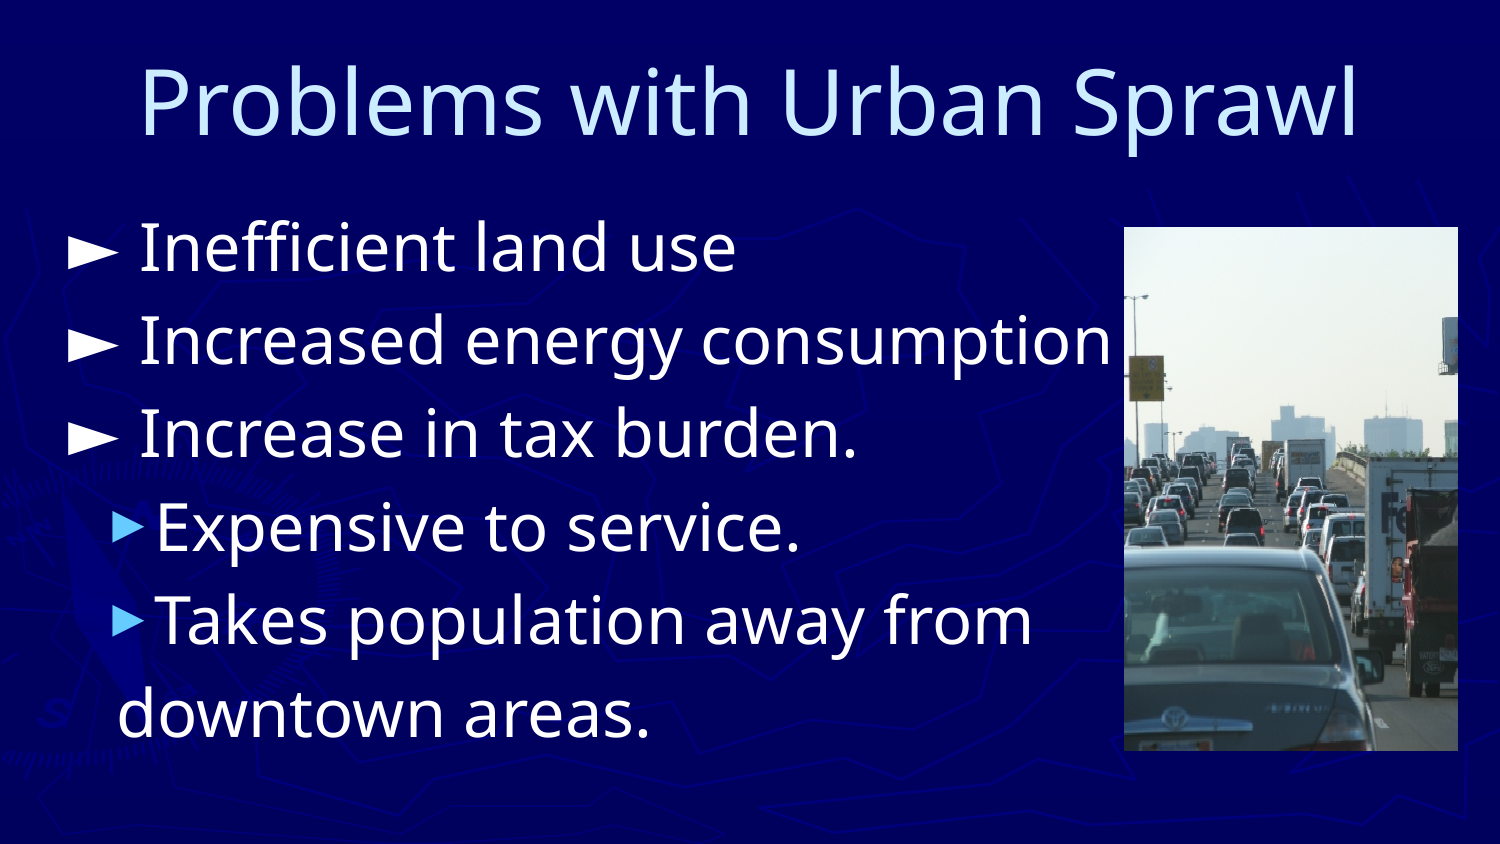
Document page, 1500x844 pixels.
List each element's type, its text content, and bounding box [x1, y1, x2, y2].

title Problems with Urban Sprawl [49, 28, 1451, 169]
picture [1124, 227, 1458, 751]
list Inefficient land use Increased energy consumption Increase in tax burden. Expensive to service. Takes population away from downtown areas. [49, 196, 1451, 751]
